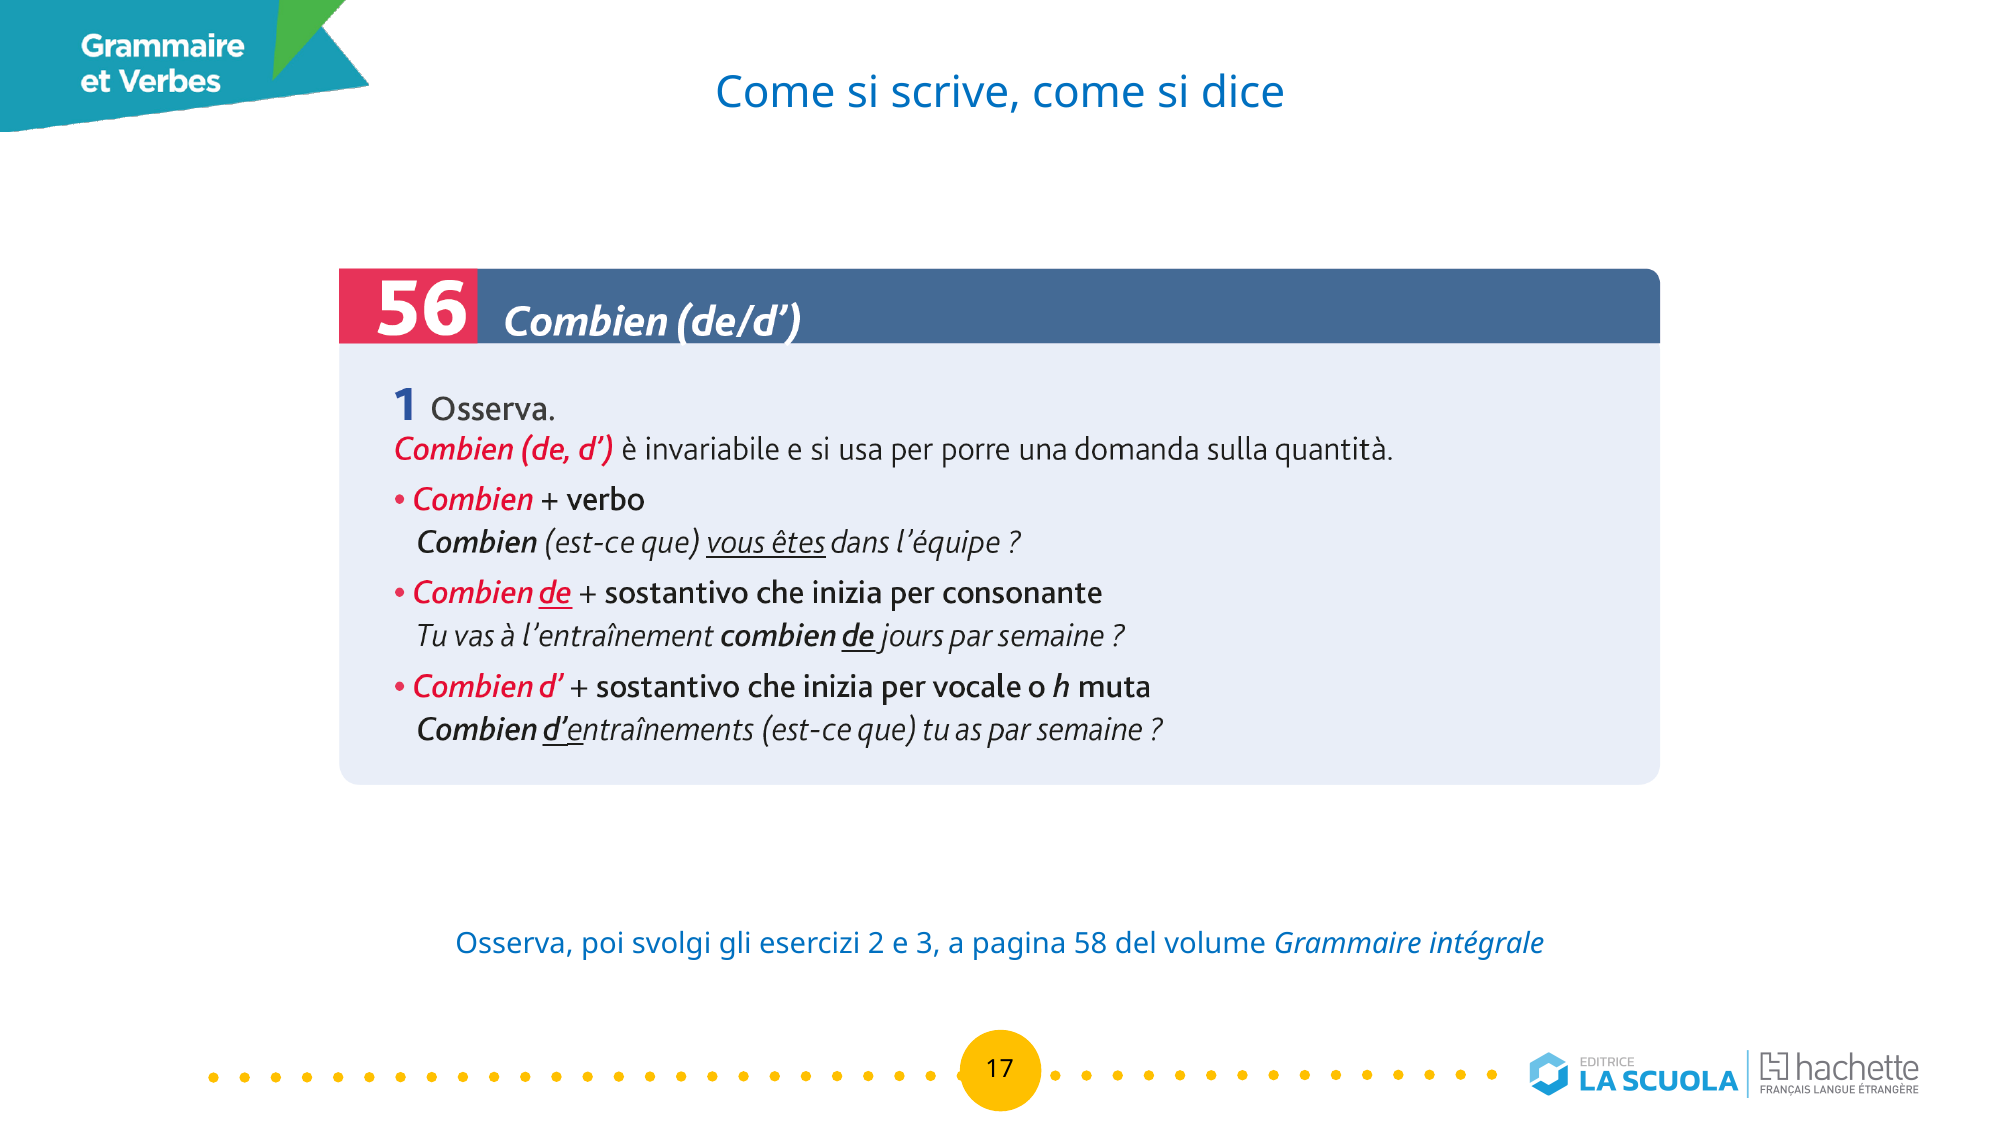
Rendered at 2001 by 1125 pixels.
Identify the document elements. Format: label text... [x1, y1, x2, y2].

picture [0, 0, 369, 132]
picture [335, 266, 1665, 793]
text_box Come si scrive, come si dice [405, 48, 1596, 132]
text_box Osserva, poi svolgi gli esercizi 2 e 3, a pagina 58 del volume Grammaire intégrale [405, 924, 1595, 960]
picture [1521, 1040, 1927, 1108]
